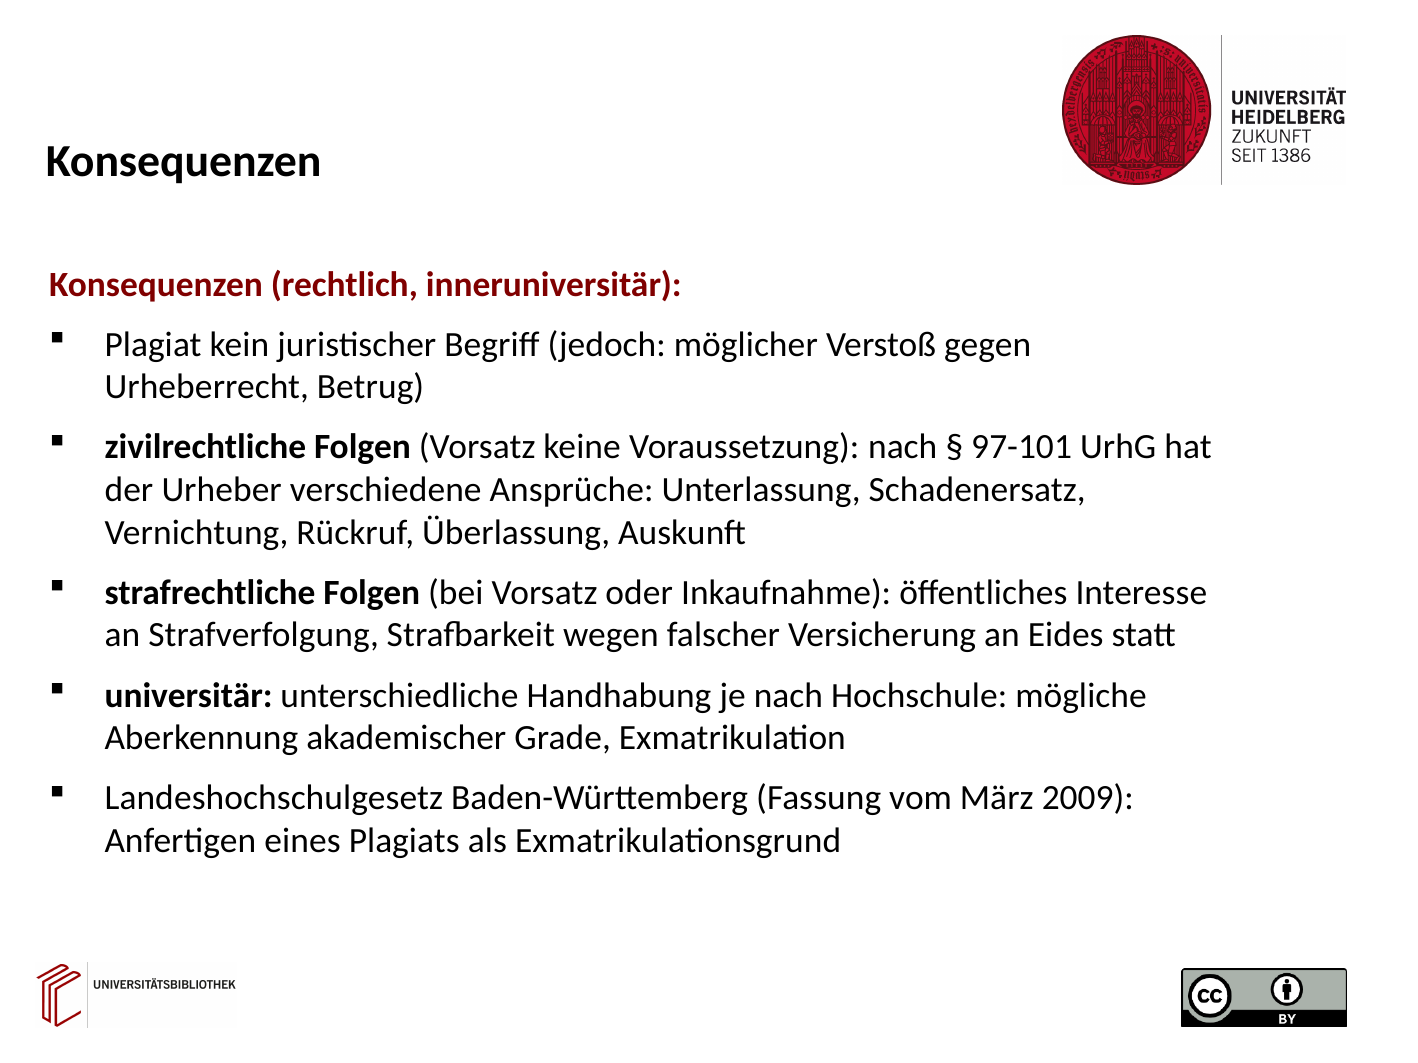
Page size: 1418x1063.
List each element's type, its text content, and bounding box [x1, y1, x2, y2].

picture [1062, 35, 1346, 185]
picture [35, 962, 237, 1028]
text_box Konsequenzen [31, 117, 1052, 251]
picture [1181, 968, 1347, 1027]
text_box Konsequenzen (rechtlich, inneruniversitär): Plagiat kein juristischer Begriff (jedoch: möglicher Verstoß gegen Urheberrecht, Betrug) zivilrechtliche Folgen (Vorsatz keine Voraussetzung): nach § 97-101 UrhG hat der Urheber verschiedene Ansprüche: Unterlassung, Schadenersatz, Vernichtung, Rückruf, Überlassung, Auskunft strafrechtliche Folgen (bei Vorsatz oder Inkaufnahme): öffentliches Interesse an Strafverfolgung, Strafbarkeit wegen falscher Versicherung an Eides statt universitär: unterschiedliche Handhabung je nach Hochschule: mögliche Aberkennung akademischer Grade, Exmatrikulation Landeshochschulgesetz Baden-Württemberg (Fassung vom März 2009): Anfertigen eines Plagiats als Exmatrikulationsgrund [34, 253, 1241, 957]
